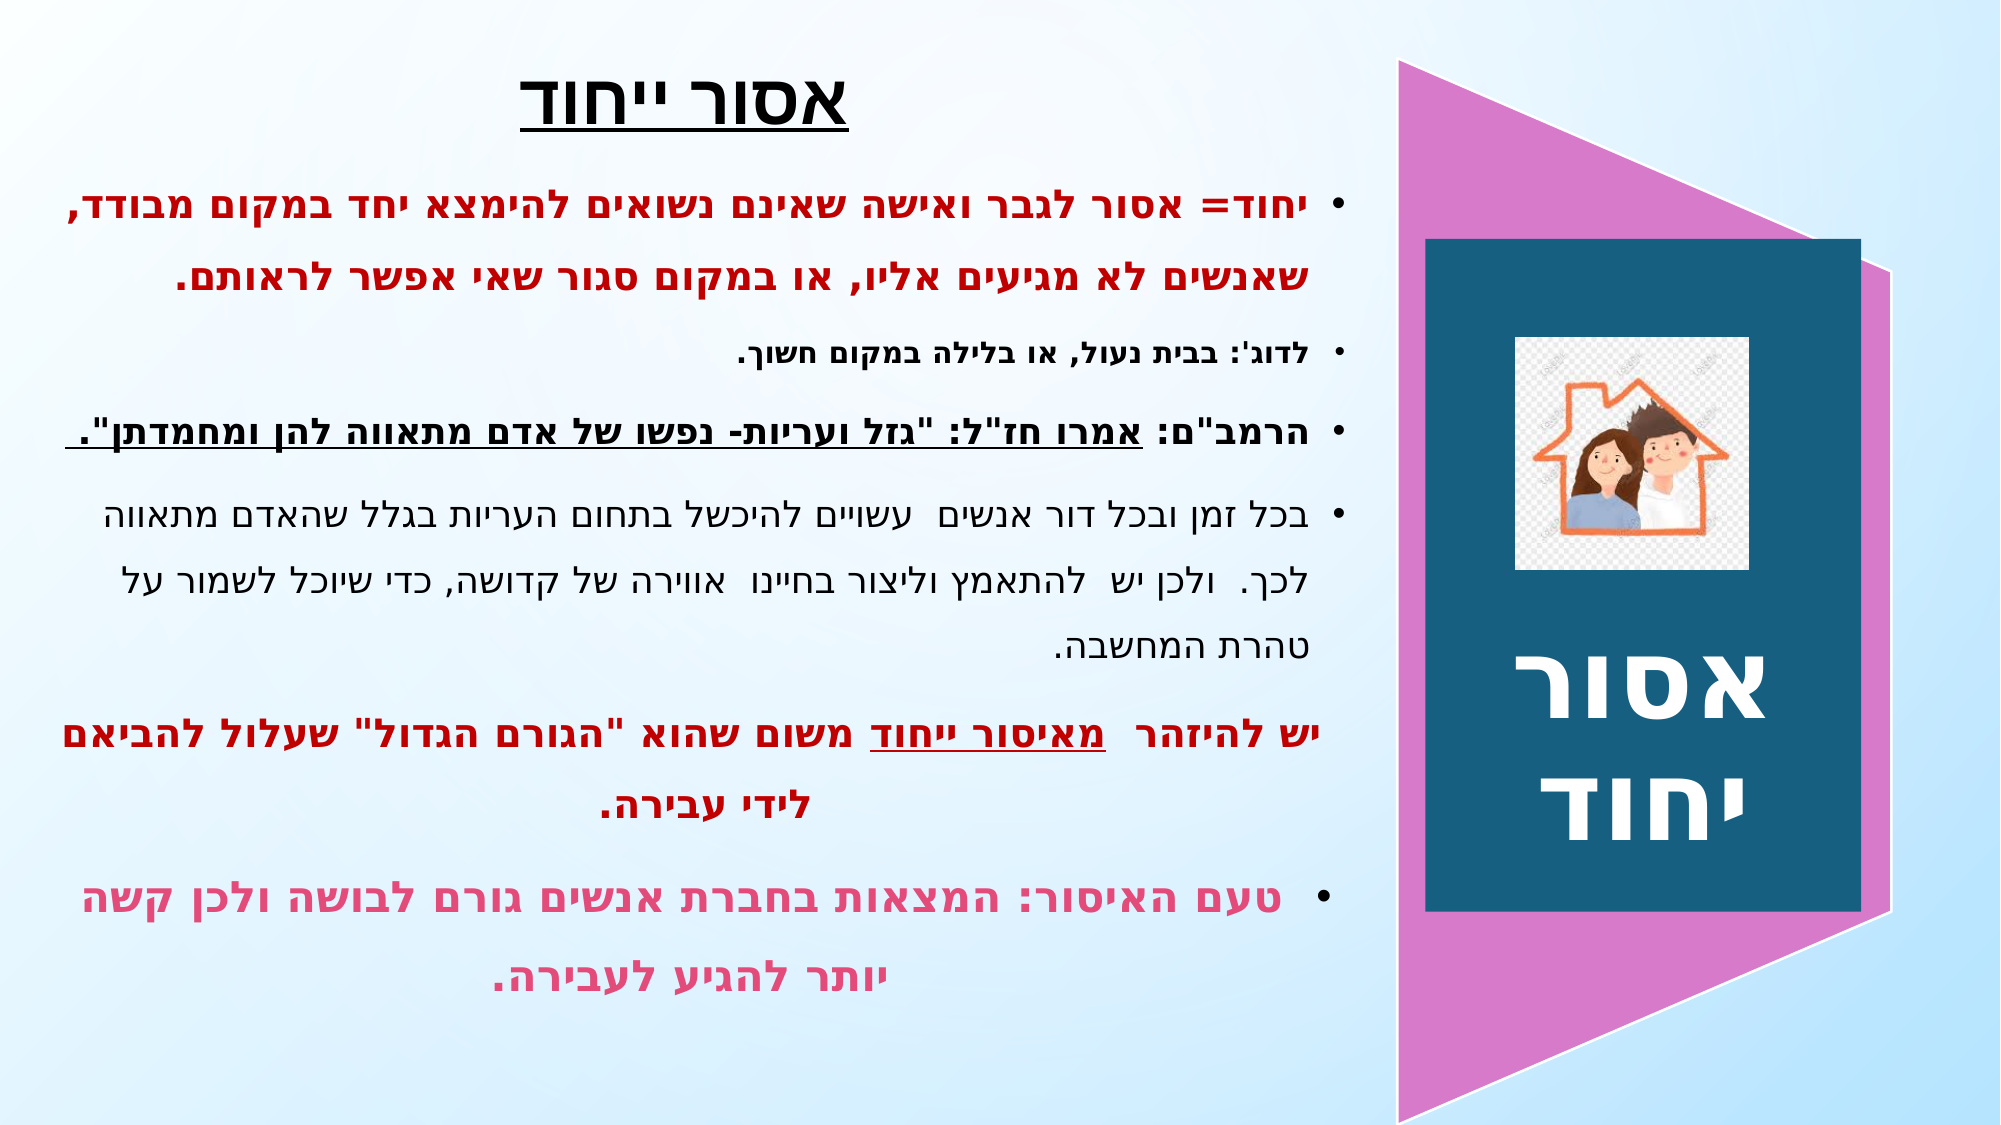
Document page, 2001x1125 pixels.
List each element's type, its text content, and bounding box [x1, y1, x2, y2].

picture [1515, 336, 1749, 571]
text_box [0, 0, 2000, 1125]
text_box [1396, 57, 1892, 1125]
list אסור ייחוד יחוד= אסור לגבר ואישה שאינם נשואים להימצא יחד במקום מבודד, שאנשים לא מגיעים אליו, או במקום סגור שאי אפשר לראותם. לדוג': בבית נעול, או בלילה במקום חשוך. הרמב"ם: אמרו חז"ל: "גזל ועריות- נפשו של אדם מתאווה להן ומחמדתן". בכל זמן ובכל דור אנשים עשויים להיכשל בתחום העריות בגלל שהאדם מתאווה לכך. ולכן יש להתאמץ וליצור בחיינו אווירה של קדושה, כדי שיוכל לשמור על טהרת המחשבה. יש להיזהר מאיסור ייחוד משום שהוא "הגורם הגדול" שעלול להביאם לידי עבירה. טעם האיסור: המצאות בחברת אנשים גורם לבושה ולכן קשה יותר להגיע לעבירה. [39, 34, 1358, 1091]
